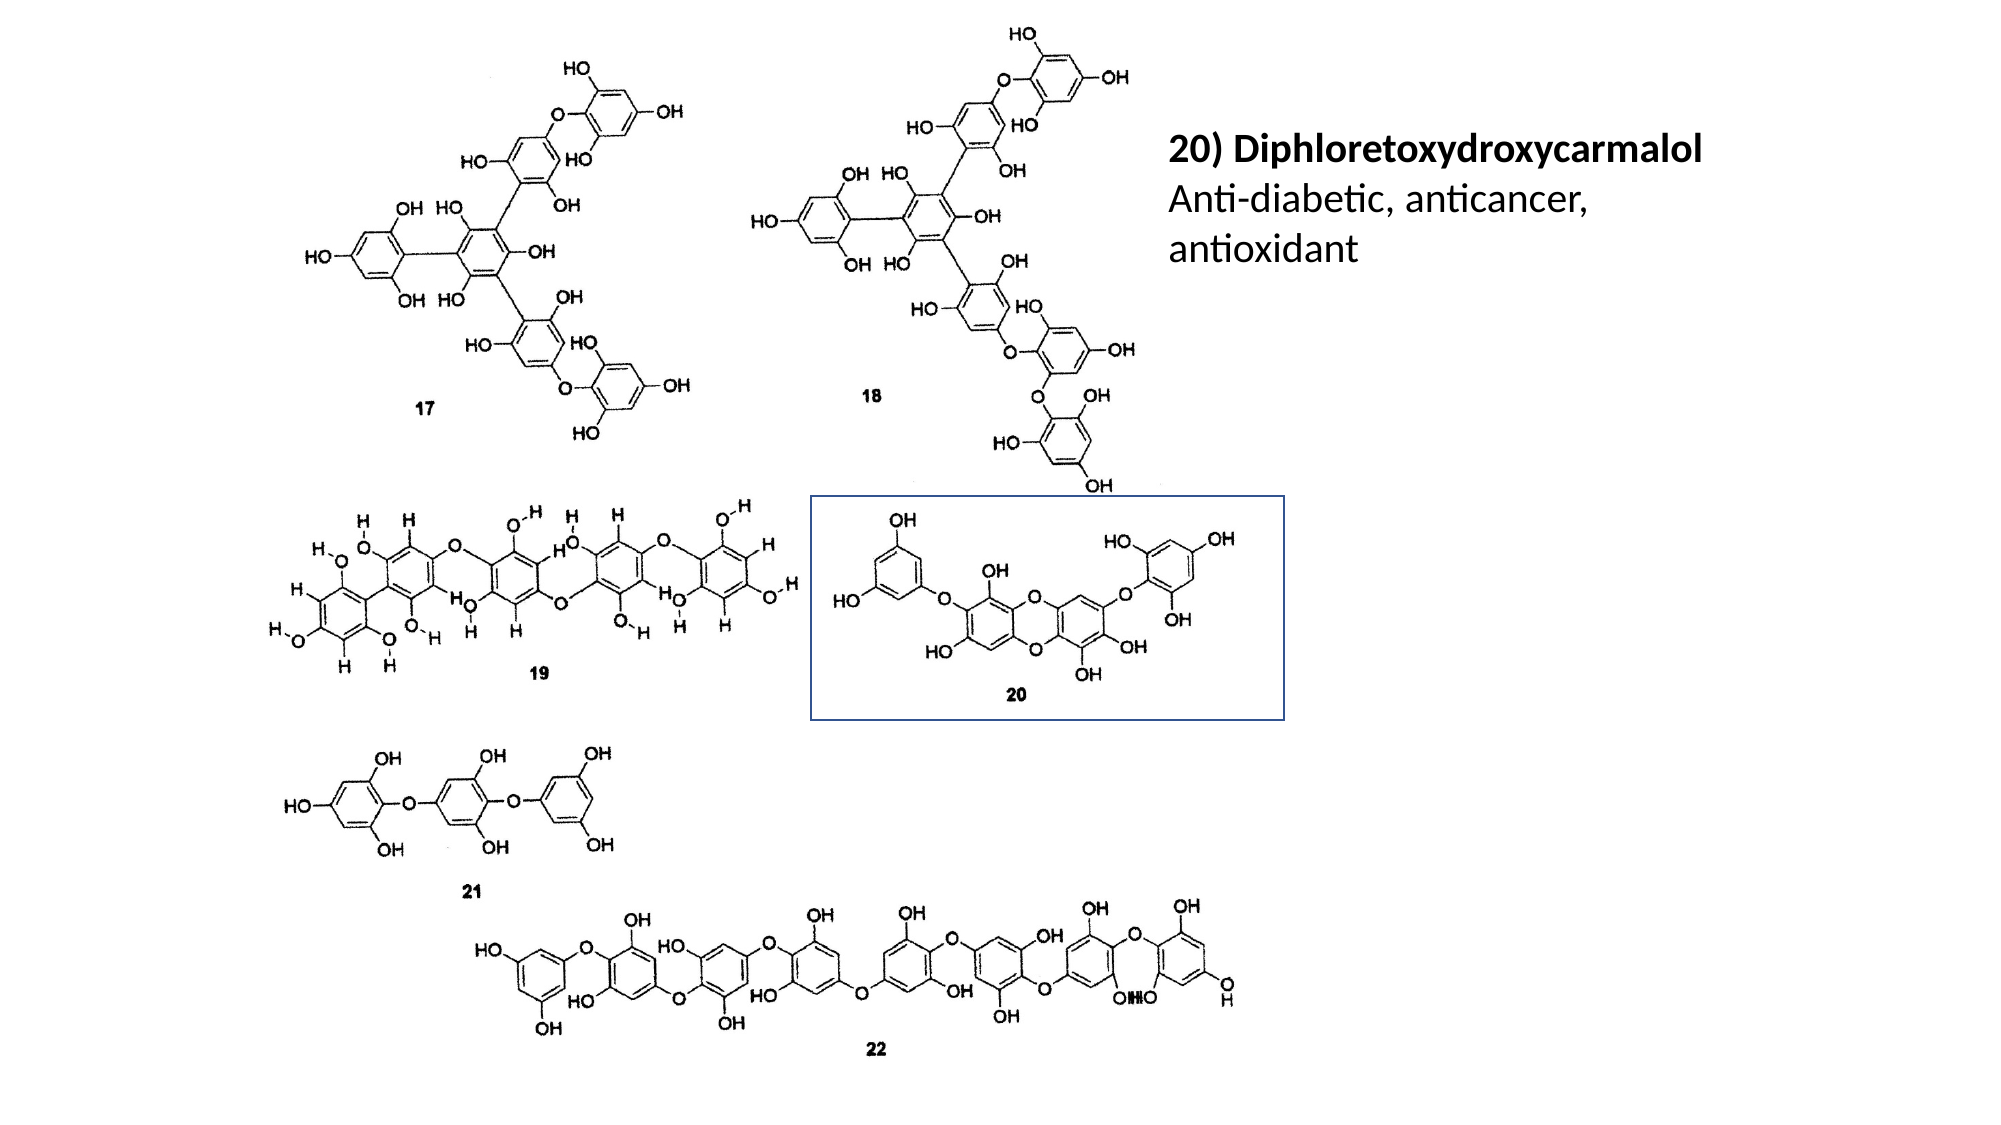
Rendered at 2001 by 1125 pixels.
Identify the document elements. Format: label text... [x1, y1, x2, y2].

text_box [1260, 495, 1285, 721]
text_box 20) Diphloretoxydroxycarmalol Anti-diabetic, anticancer, antioxidant [1260, 113, 1733, 279]
picture [243, 0, 1260, 1071]
